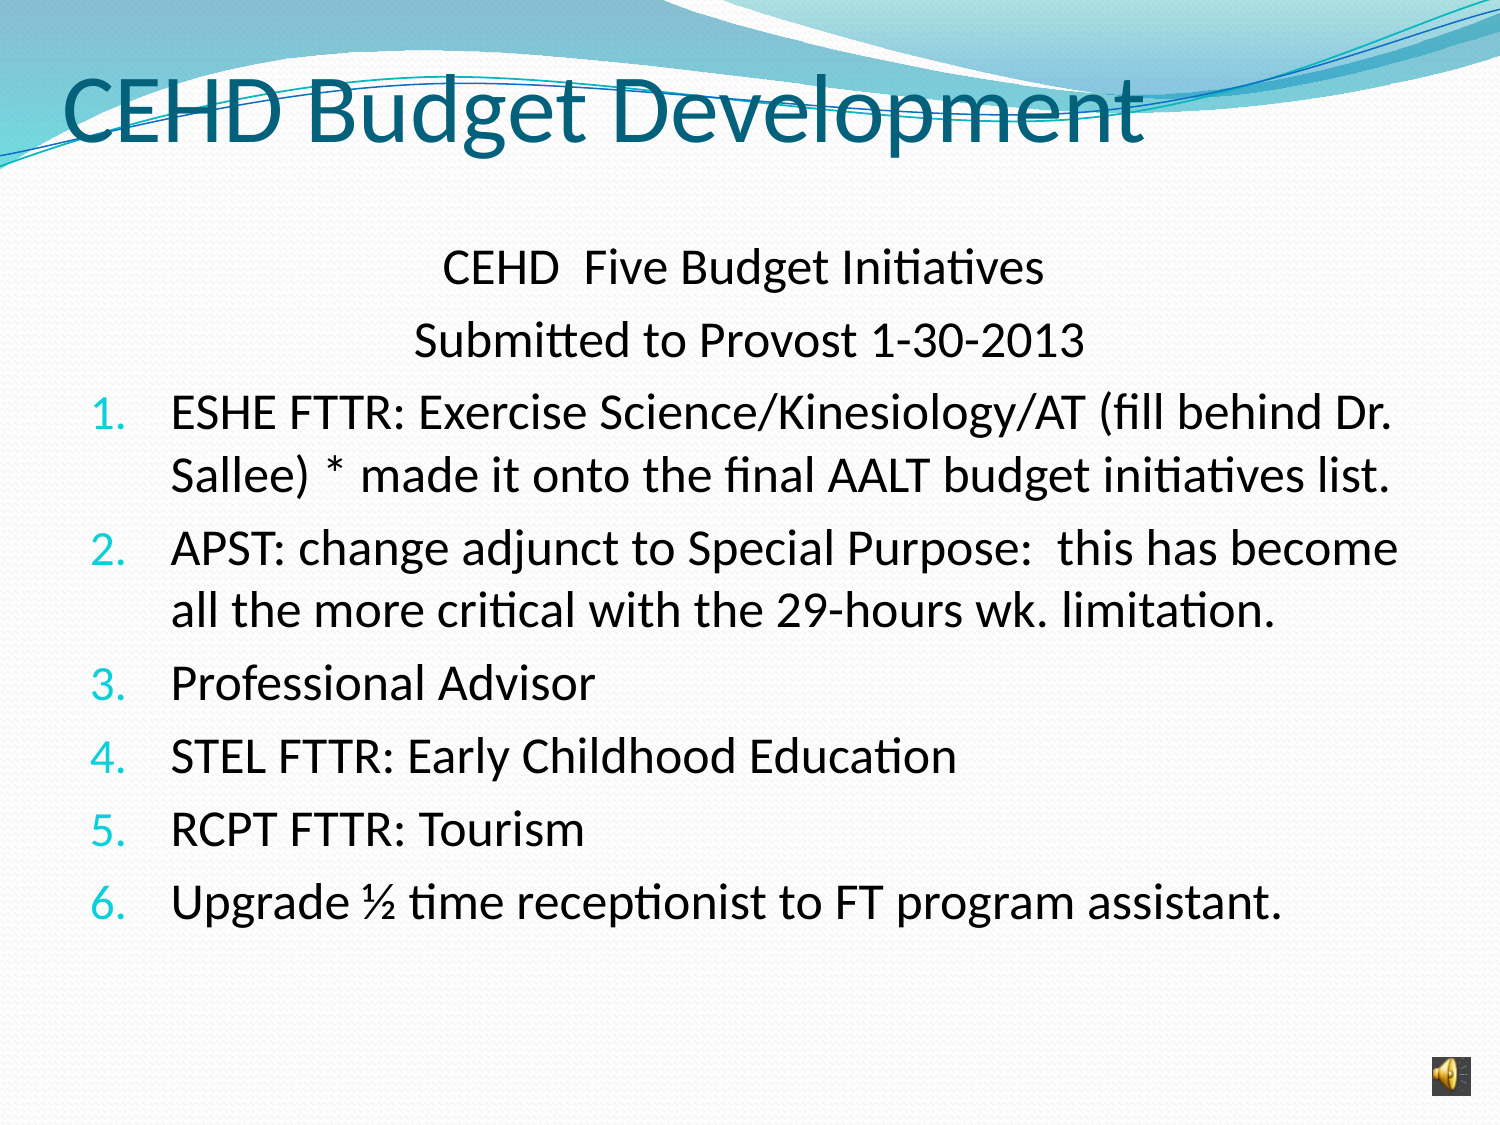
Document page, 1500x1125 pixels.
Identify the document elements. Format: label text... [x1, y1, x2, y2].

title CEHD Budget Development [62, 37, 1413, 163]
list CEHD Five Budget Initiatives Submitted to Provost 1-30-2013 ESHE FTTR: Exercise Science/Kinesiology/AT (fill behind Dr. Sallee) * made it onto the final AALT budget initiatives list. APST: change adjunct to Special Purpose: this has become all the more critical with the 29-hours wk. limitation. Professional Advisor STEL FTTR: Early Childhood Education RCPT FTTR: Tourism Upgrade ½ time receptionist to FT program assistant. [75, 224, 1425, 1038]
picture [1431, 1056, 1472, 1097]
